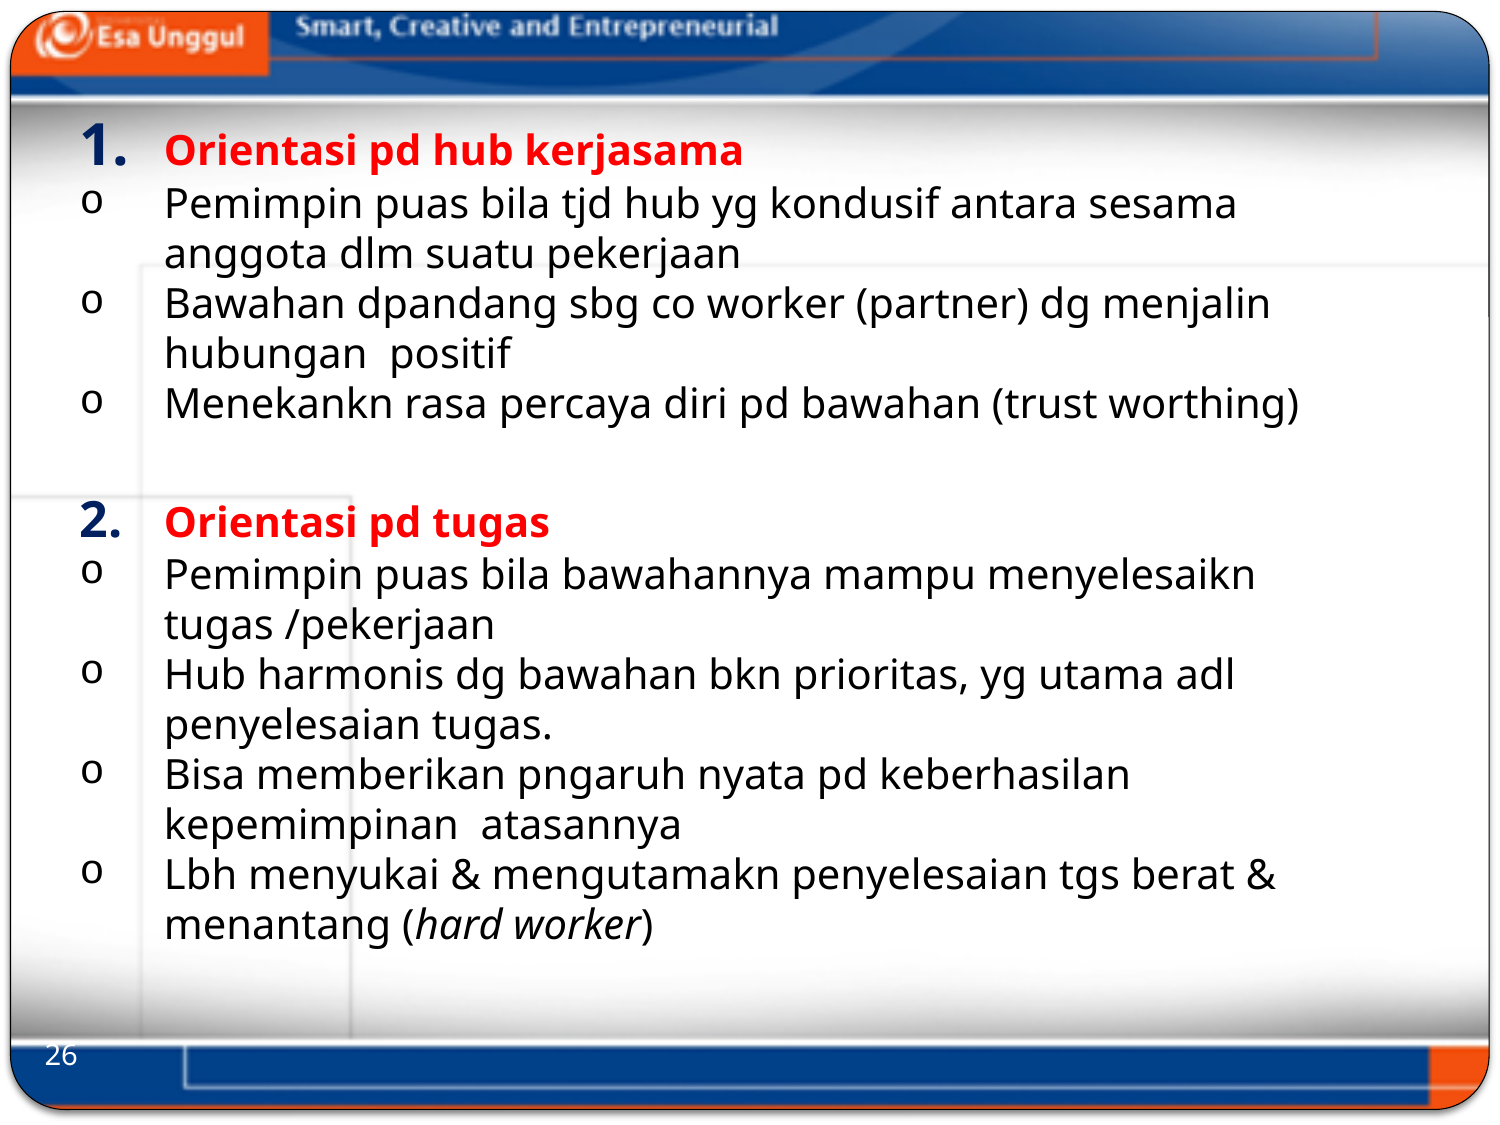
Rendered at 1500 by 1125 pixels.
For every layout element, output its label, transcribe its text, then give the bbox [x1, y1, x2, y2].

picture [12, 12, 1488, 1108]
slide_number 26 [23, 1018, 99, 1094]
text_box 1. Orientasi pd hub kerjasama Pemimpin puas bila tjd hub yg kondusif antara sesama anggota dlm suatu pekerjaan Bawahan dpandang sbg co worker (partner) dg menjalin hubungan positif Menekankn rasa percaya diri pd bawahan (trust worthing) 2. Orientasi pd tugas Pemimpin puas bila bawahannya mampu menyelesaikn tugas /pekerjaan Hub harmonis dg bawahan bkn prioritas, yg utama adl penyelesaian tugas. Bisa memberikan pngaruh nyata pd keberhasilan kepemimpinan atasannya Lbh menyukai & mengutamakn penyelesaian tgs berat & menantang (hard worker) [64, 99, 1424, 955]
